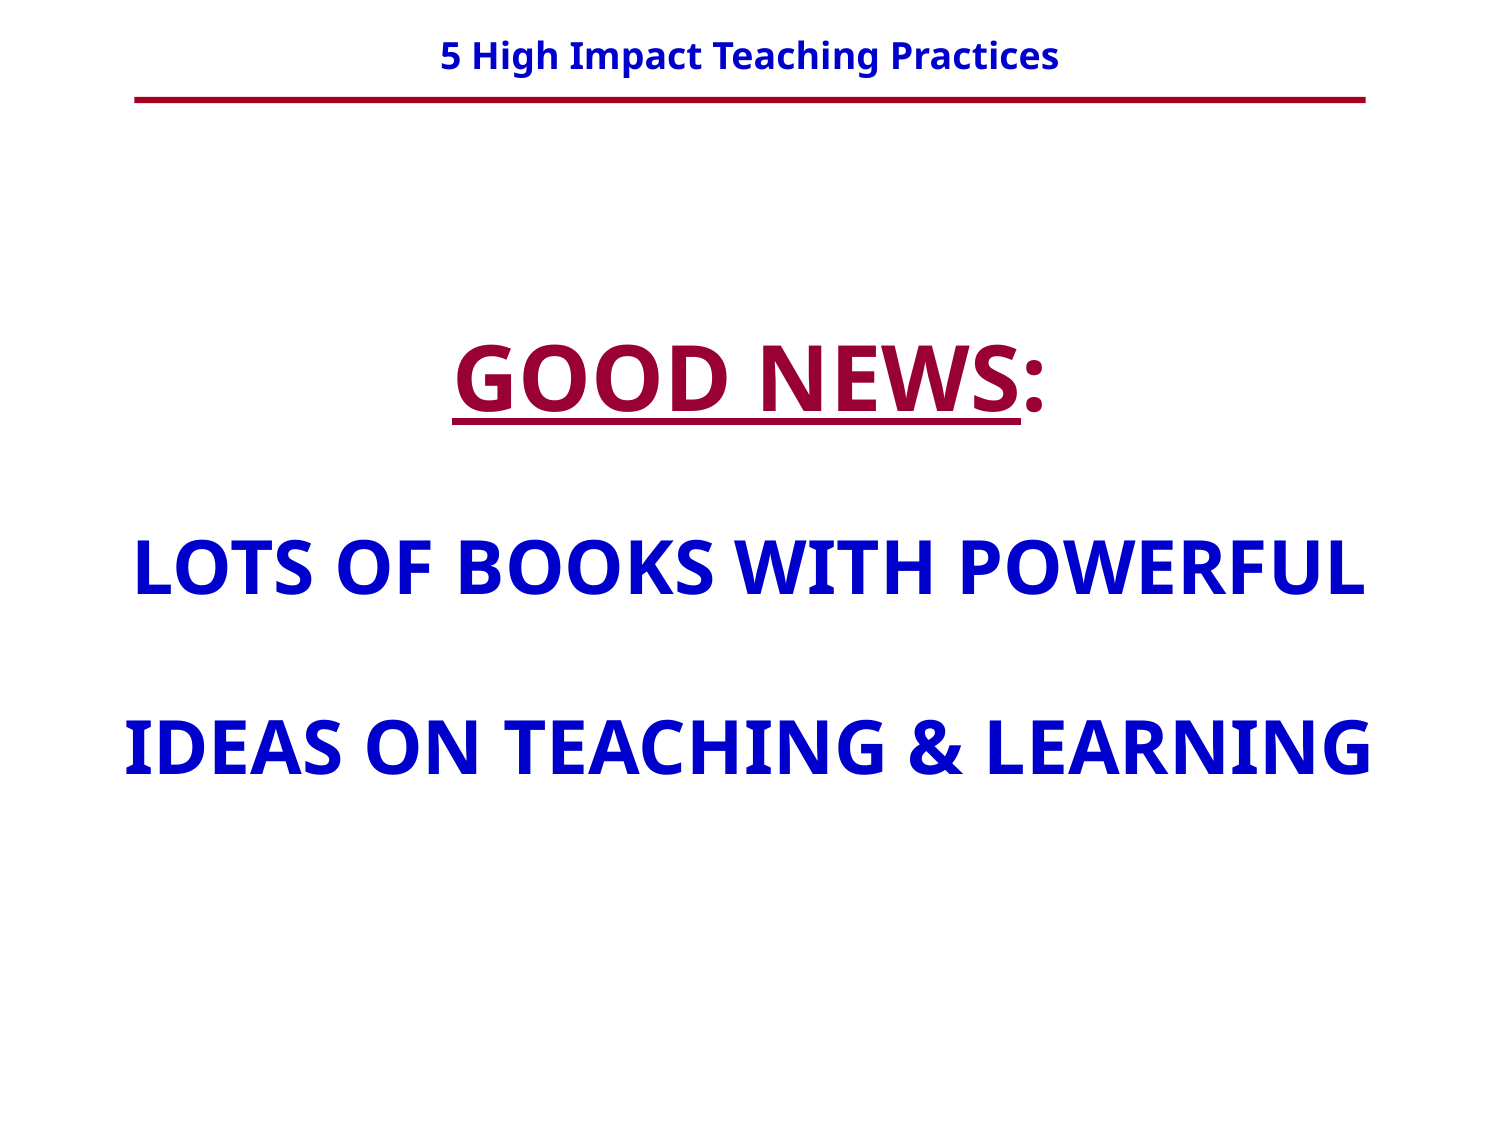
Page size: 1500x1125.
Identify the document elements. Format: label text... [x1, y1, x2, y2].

text_box GOOD NEWS: LOTS OF BOOKS WITH POWERFUL IDEAS ON TEACHING & LEARNING [81, 312, 1419, 798]
